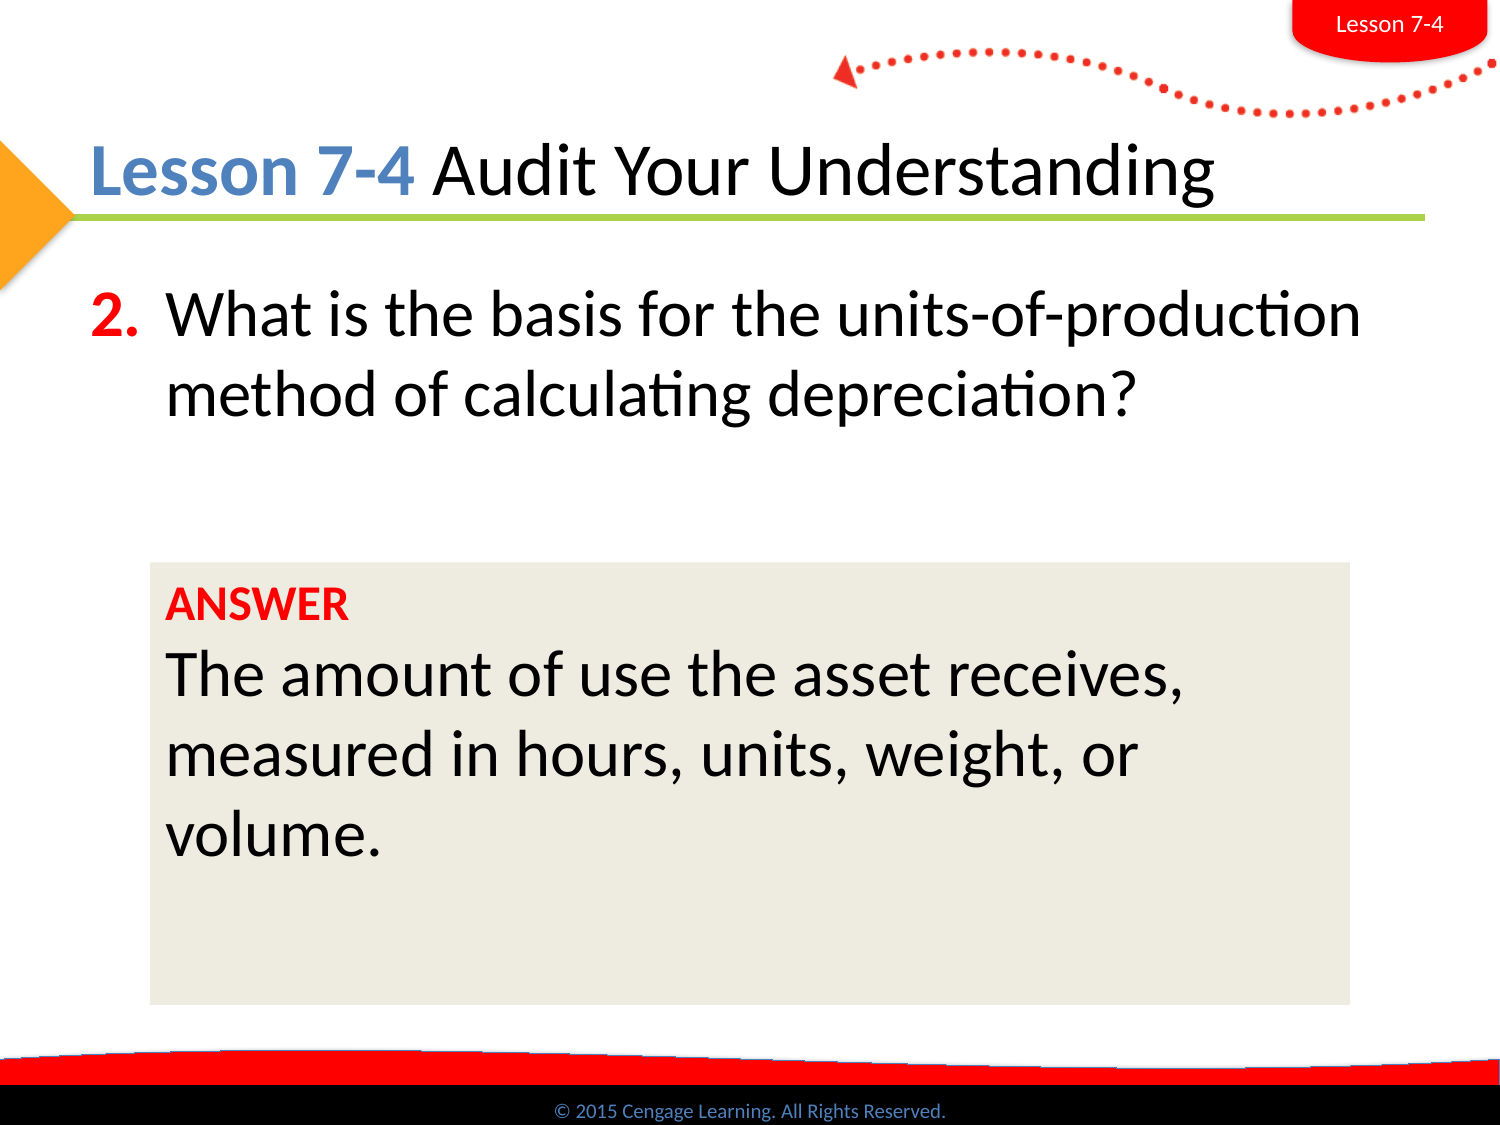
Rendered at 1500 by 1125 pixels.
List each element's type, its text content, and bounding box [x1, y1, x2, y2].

title Lesson 7-4 Audit Your Understanding [75, 29, 1350, 218]
text_box [0, 138, 78, 293]
picture [827, 37, 1500, 126]
text_box [0, 1050, 1500, 1085]
list 2. What is the basis for the units-of-production method of calculating depreciation? [75, 262, 1425, 1005]
text_box © 2015 Cengage Learning. All Rights Reserved. [0, 1085, 1500, 1125]
text_box ANSWER The amount of use the asset receives, measured in hours, units, weight, or volume. [149, 562, 1350, 1005]
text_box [1292, 0, 1488, 63]
